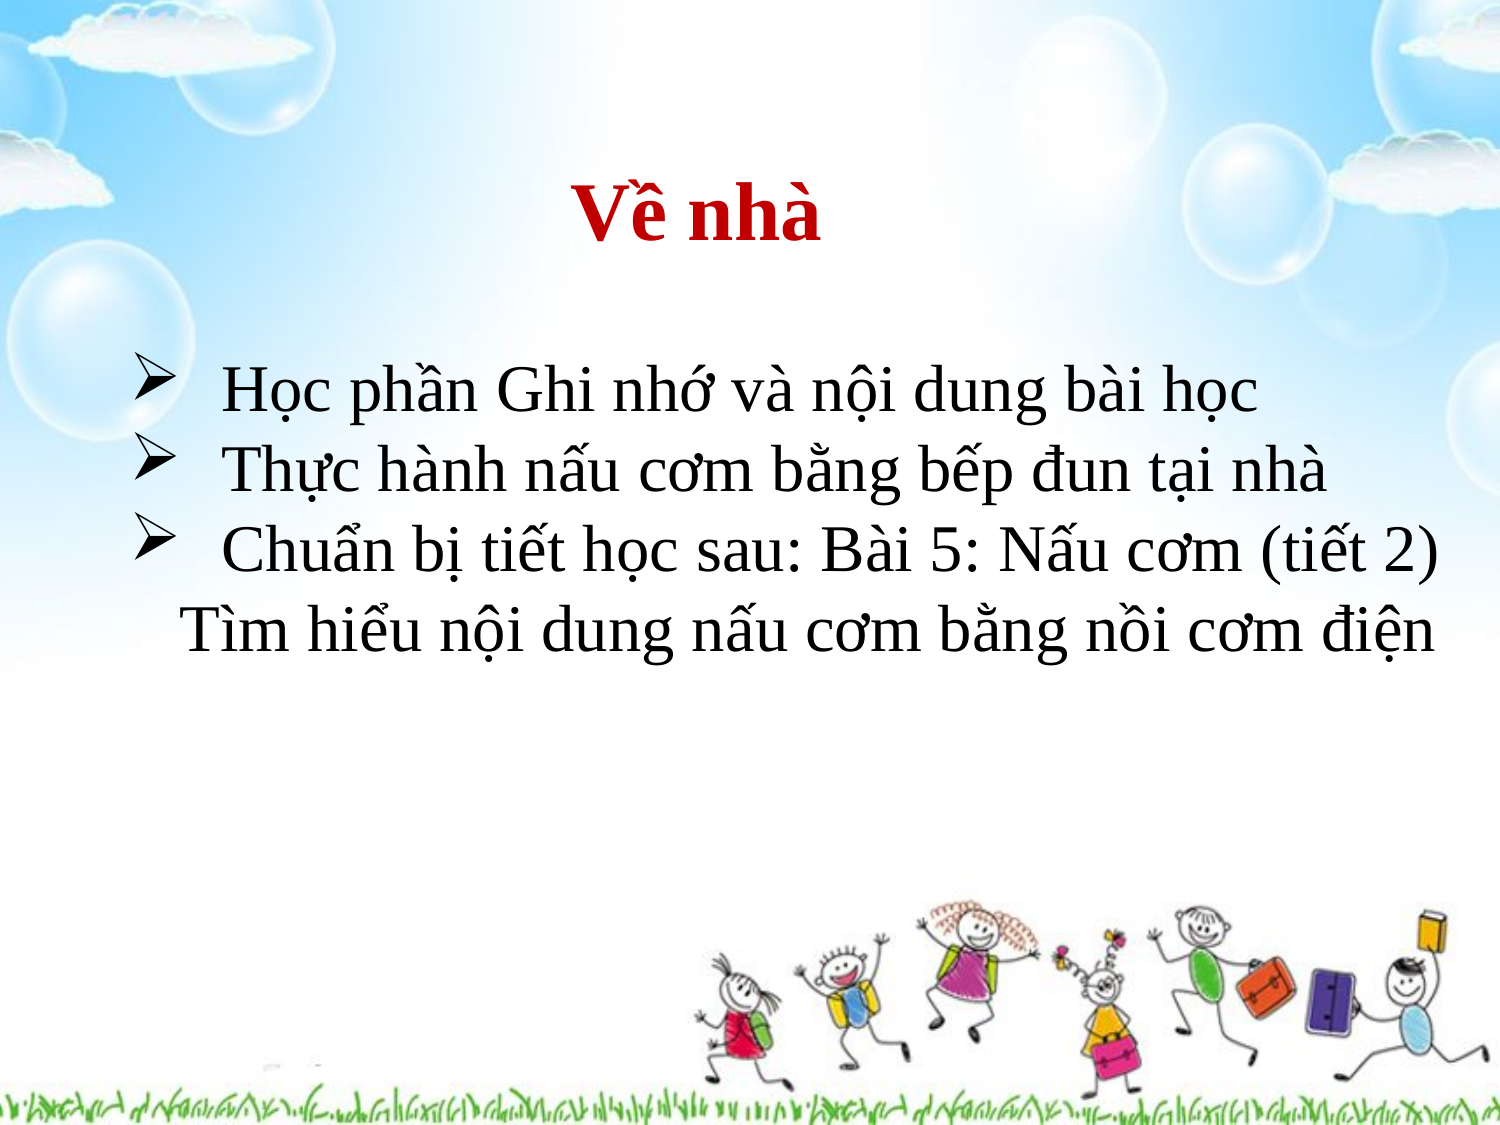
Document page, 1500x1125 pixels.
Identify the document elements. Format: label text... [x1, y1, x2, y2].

picture [0, 0, 1500, 1125]
text_box Học phần Ghi nhớ và nội dung bài học Thực hành nấu cơm bằng bếp đun tại nhà Chuẩn bị tiết học sau: Bài 5: Nấu cơm (tiết 2) Tìm hiểu nội dung nấu cơm bằng nồi cơm điện [114, 337, 1496, 672]
text_box Về nhà [555, 149, 1056, 265]
